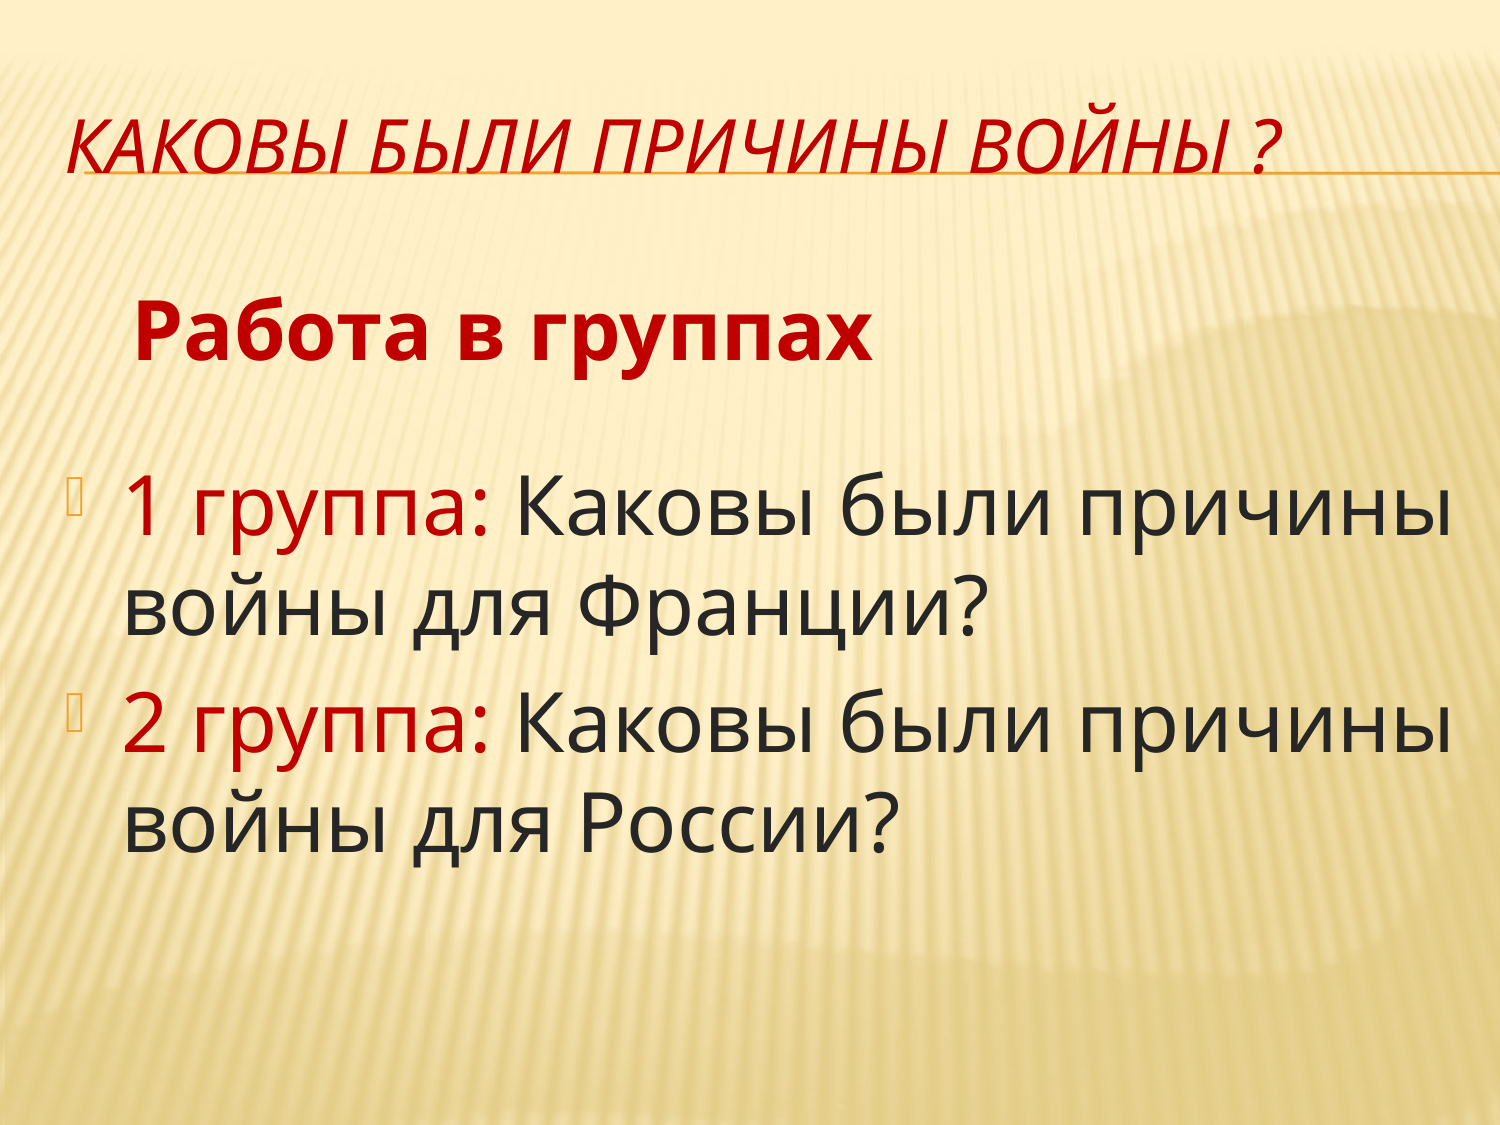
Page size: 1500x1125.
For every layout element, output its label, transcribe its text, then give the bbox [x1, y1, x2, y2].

text_box Работа в группах [117, 269, 927, 485]
title Каковы были причины войны ? [50, 75, 1475, 213]
list 1 группа: Каковы были причины войны для Франции? 2 группа: Каковы были причины войны для России? [50, 254, 1475, 998]
